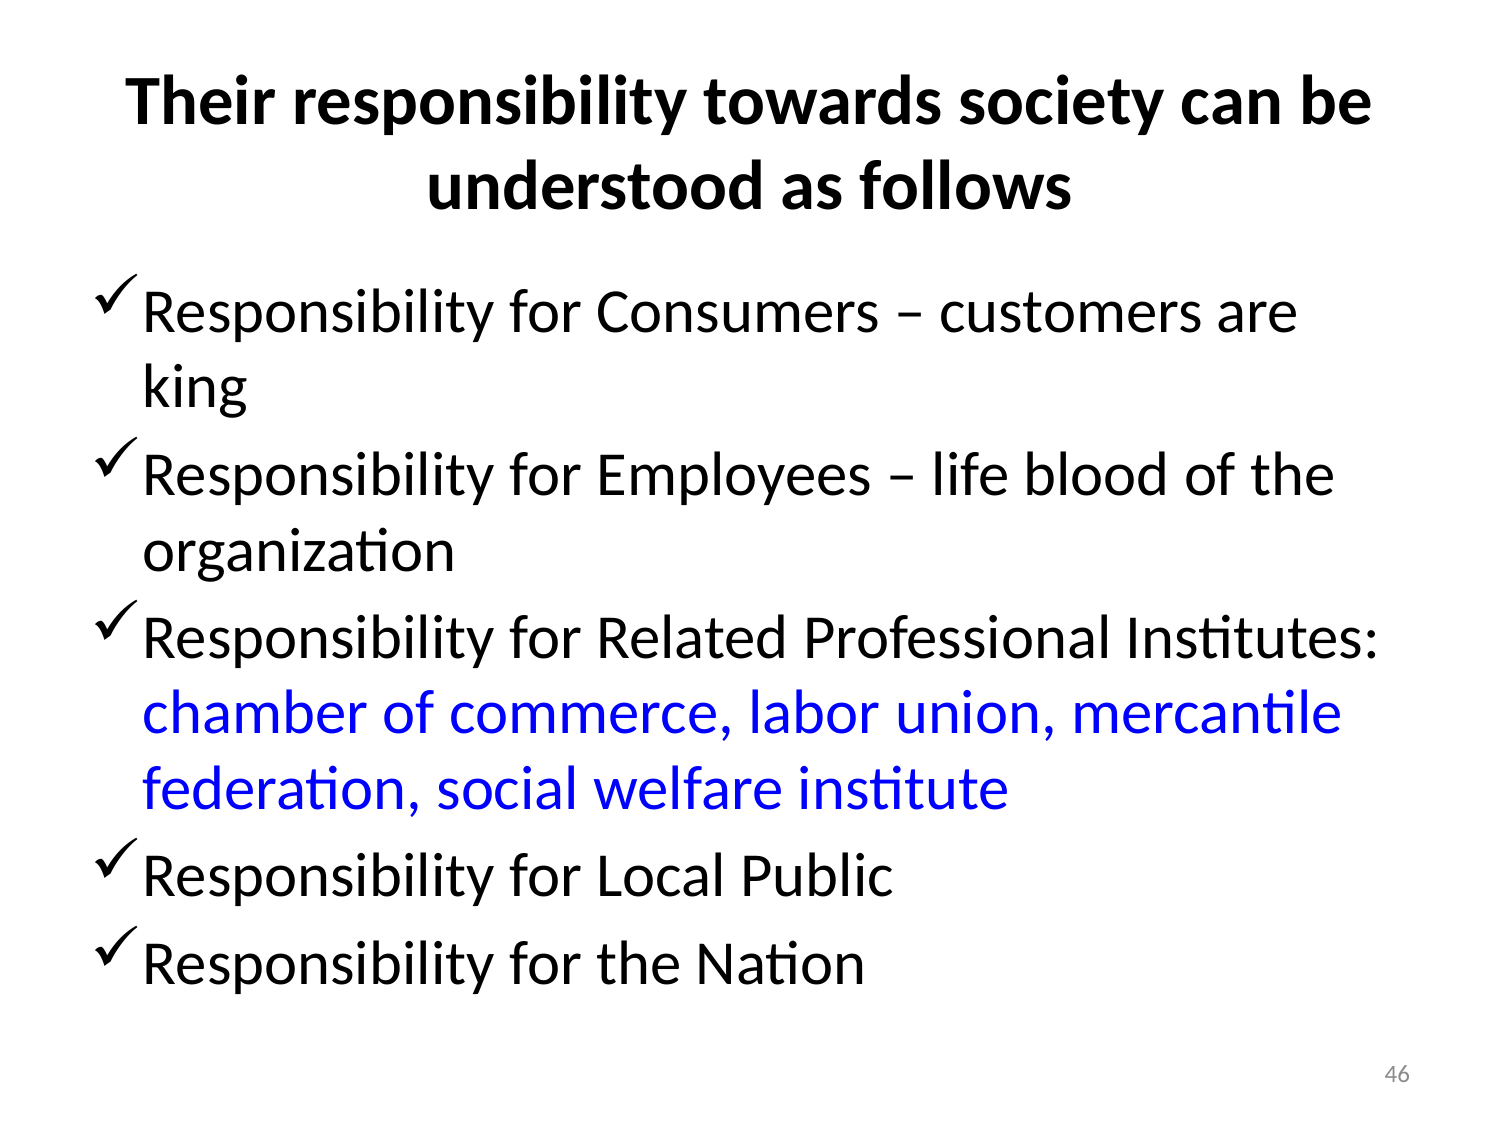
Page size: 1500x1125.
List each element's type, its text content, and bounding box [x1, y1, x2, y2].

list Responsibility for Consumers – customers are king Responsibility for Employees – life blood of the organization Responsibility for Related Professional Institutes: chamber of commerce, labor union, mercantile federation, social welfare institute Responsibility for Local Public Responsibility for the Nation [75, 262, 1425, 1005]
slide_number 46 [1074, 1042, 1425, 1103]
title Their responsibility towards society can be understood as follows [75, 45, 1425, 233]
